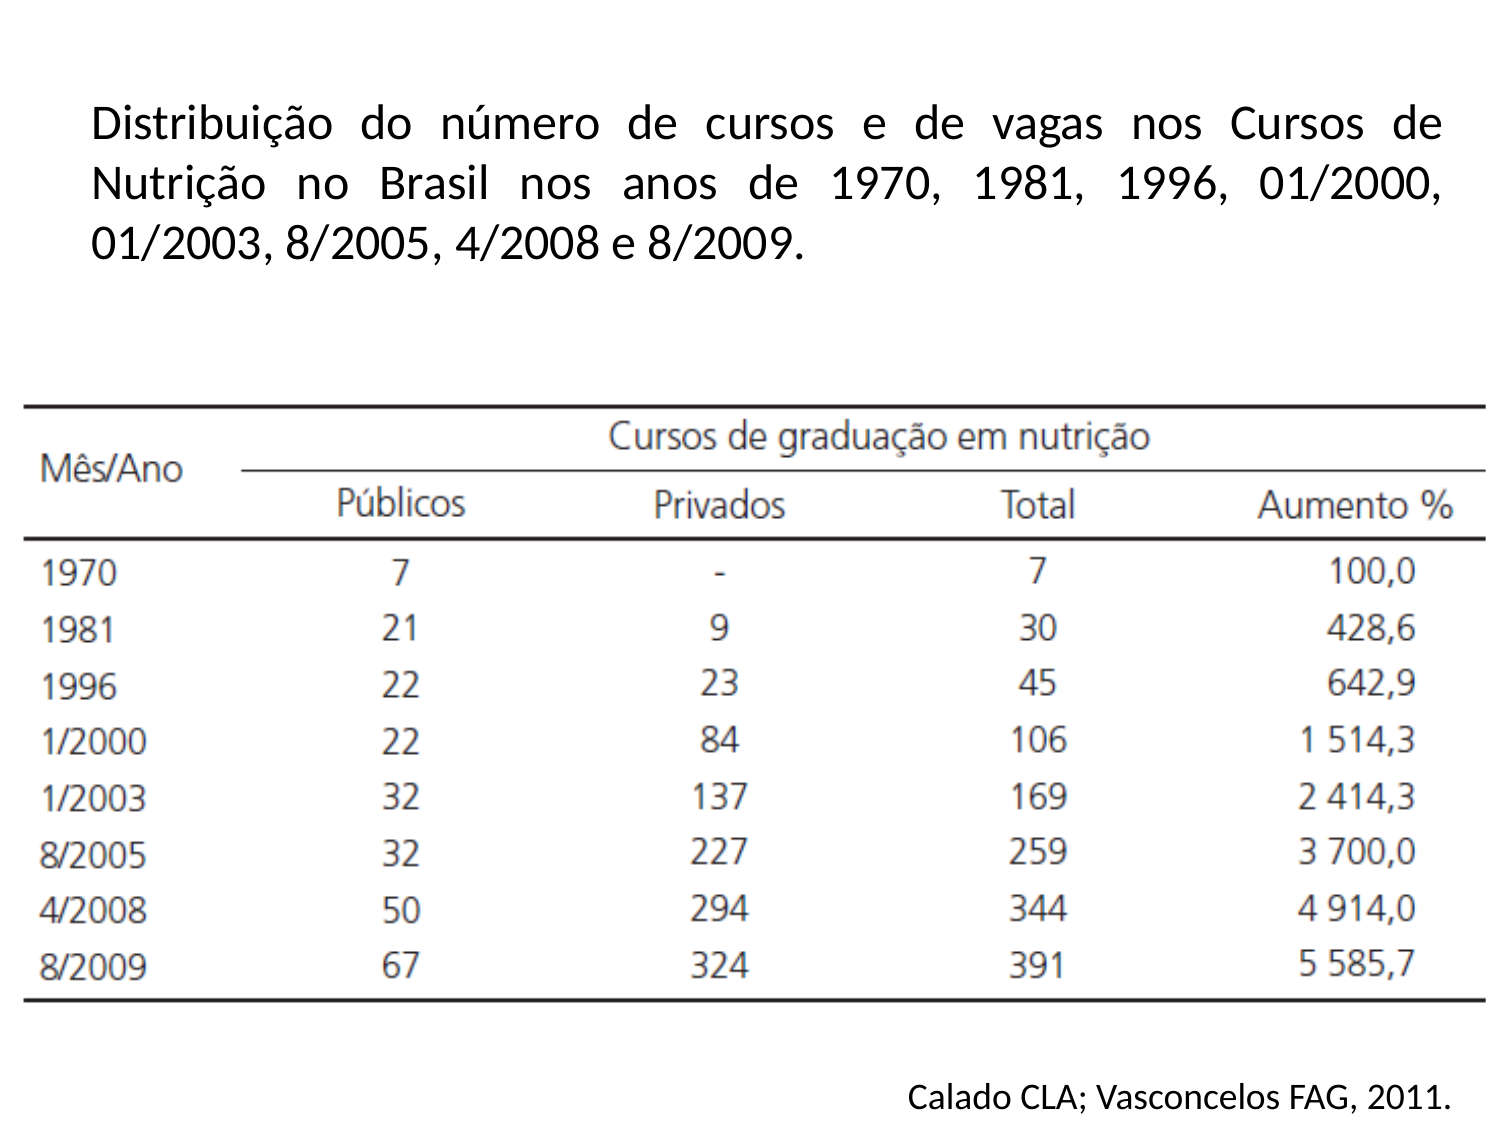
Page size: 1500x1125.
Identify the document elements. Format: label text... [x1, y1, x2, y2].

picture [14, 396, 1486, 1012]
text_box Calado CLA; Vasconcelos FAG, 2011. [892, 1064, 1468, 1124]
text_box Distribuição do número de cursos e de vagas nos Cursos de Nutrição no Brasil nos anos de 1970, 1981, 1996, 01/2000, 01/2003, 8/2005, 4/2008 e 8/2009. [76, 81, 1459, 277]
